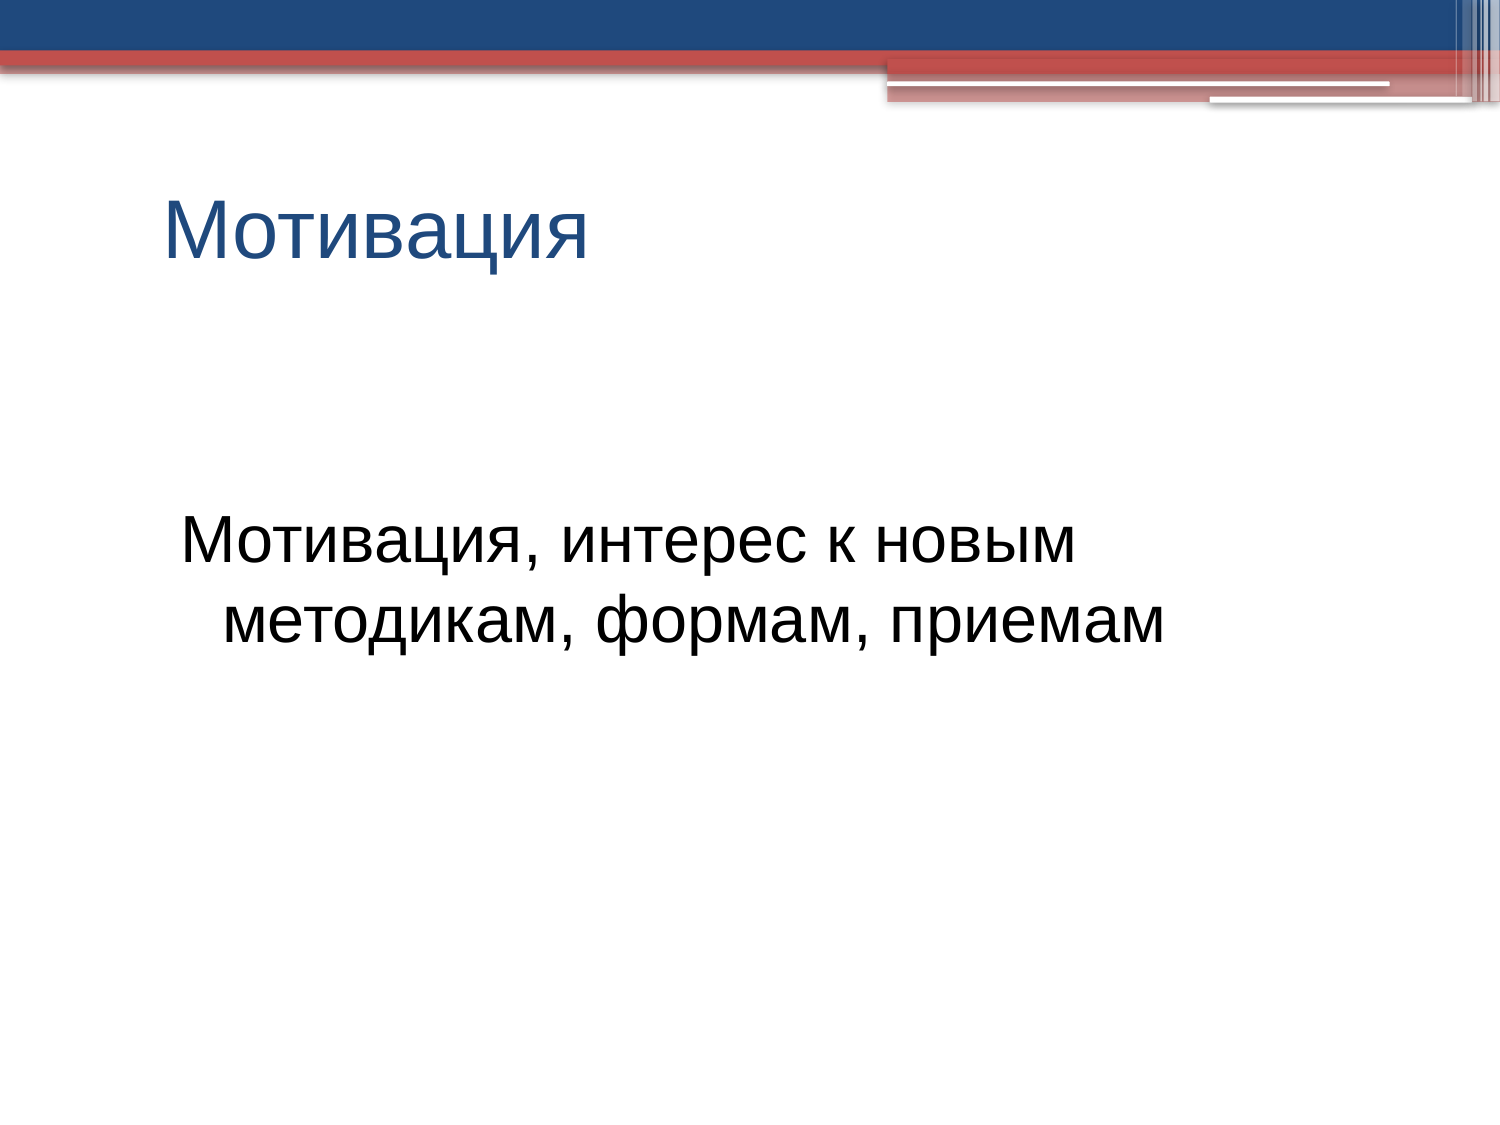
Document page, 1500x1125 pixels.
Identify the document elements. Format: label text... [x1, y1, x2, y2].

text_box Мотивация, интерес к новым методикам, формам, приемам [147, 408, 1376, 1125]
title Мотивация [147, 137, 1425, 313]
